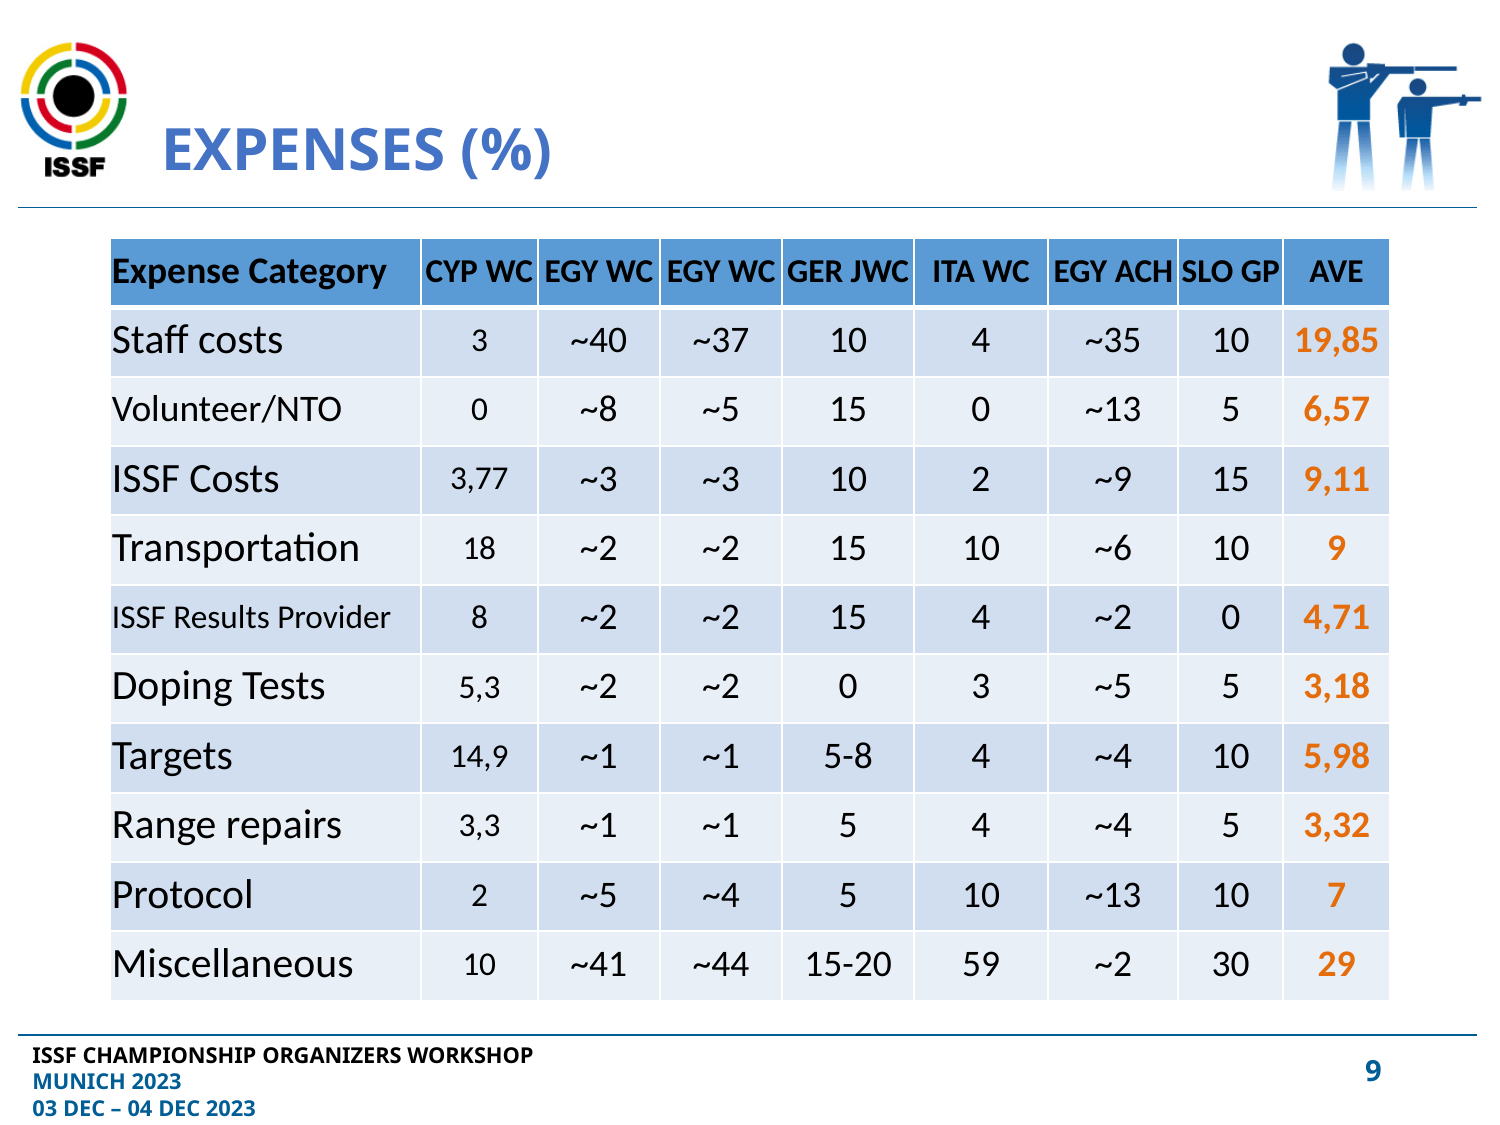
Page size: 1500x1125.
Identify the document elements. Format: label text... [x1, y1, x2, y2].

table_cell Transportation [111, 516, 420, 584]
table_cell 5,3 [422, 655, 537, 722]
table_cell ~3 [661, 447, 781, 514]
table_cell Targets [111, 724, 420, 792]
table_cell 59 [915, 932, 1047, 1000]
table_cell ~5 [1049, 655, 1177, 722]
table_cell 19,85 [1284, 310, 1389, 376]
table_cell 2 [422, 863, 537, 930]
table_cell ~13 [1049, 378, 1177, 445]
table_cell ~13 [1049, 863, 1177, 930]
table_cell 10 [1179, 310, 1282, 376]
table_header CYP WC [422, 239, 537, 305]
table_cell ~1 [661, 794, 781, 861]
table_cell 3,32 [1284, 794, 1389, 861]
table_cell 10 [422, 932, 537, 1000]
table_cell ~9 [1049, 447, 1177, 514]
table_cell ~2 [539, 586, 659, 653]
table_cell 5 [783, 863, 913, 930]
table_cell 15-20 [783, 932, 913, 1000]
table_cell 15 [783, 378, 913, 445]
table_cell ~4 [1049, 724, 1177, 792]
table_cell ~1 [661, 724, 781, 792]
picture [17, 37, 1489, 191]
table_cell 3,77 [422, 447, 537, 514]
table_cell 30 [1179, 932, 1282, 1000]
table_cell 14,9 [422, 724, 537, 792]
table_cell ~2 [661, 586, 781, 653]
table_cell ISSF Results Provider [111, 586, 420, 653]
table_cell ~6 [1049, 516, 1177, 584]
table_cell 29 [1284, 932, 1389, 1000]
table_header EGY WC [539, 239, 659, 305]
table_cell 10 [783, 447, 913, 514]
table_cell 9 [1284, 516, 1389, 584]
table_cell 4 [915, 794, 1047, 861]
table_header GER JWC [783, 239, 913, 305]
table_cell ~8 [539, 378, 659, 445]
table_header ITA WC [915, 239, 1047, 305]
table_cell 0 [1179, 586, 1282, 653]
table_cell 4 [915, 724, 1047, 792]
table_cell 4 [915, 310, 1047, 376]
table_cell ~40 [539, 310, 659, 376]
table_cell 6,57 [1284, 378, 1389, 445]
table_cell 5-8 [783, 724, 913, 792]
table_cell ISSF Costs [111, 447, 420, 514]
slide_number 8 [1059, 1042, 1397, 1103]
table_cell ~3 [539, 447, 659, 514]
table_cell 3 [915, 655, 1047, 722]
table_cell ~2 [1049, 932, 1177, 1000]
table_cell 5 [1179, 794, 1282, 861]
table_cell ~4 [1049, 794, 1177, 861]
table_header Expense Category [111, 239, 420, 305]
table_cell ~35 [1049, 310, 1177, 376]
table_cell 3,3 [422, 794, 537, 861]
table_header SLO GP [1179, 239, 1282, 305]
table_cell ~1 [539, 794, 659, 861]
table_cell ~1 [539, 724, 659, 792]
table_cell Volunteer/NTO [111, 378, 420, 445]
table_cell 10 [1179, 516, 1282, 584]
table_cell ~2 [1049, 586, 1177, 653]
table_cell Miscellaneous [111, 932, 420, 1000]
table_header EGY WC [661, 239, 781, 305]
table_cell 7 [1284, 863, 1389, 930]
table_header AVE [1284, 239, 1389, 305]
table_cell 5 [1179, 378, 1282, 445]
table_cell ~44 [661, 932, 781, 1000]
table_cell 3,18 [1284, 655, 1389, 722]
table_cell 10 [783, 310, 913, 376]
table_cell ~41 [539, 932, 659, 1000]
table_cell 0 [422, 378, 537, 445]
table_cell ~2 [539, 655, 659, 722]
table_header EGY ACH [1049, 239, 1177, 305]
table_cell 8 [422, 586, 537, 653]
table_cell 2 [915, 447, 1047, 514]
table_cell 5 [1179, 655, 1282, 722]
table_cell 4,71 [1284, 586, 1389, 653]
table_cell 5 [783, 794, 913, 861]
table_cell Range repairs [111, 794, 420, 861]
table_cell 10 [1179, 863, 1282, 930]
table_cell 15 [1179, 447, 1282, 514]
table_cell 5,98 [1284, 724, 1389, 792]
table_cell 0 [915, 378, 1047, 445]
table_cell 9,11 [1284, 447, 1389, 514]
table_cell 10 [1179, 724, 1282, 792]
table_cell 15 [783, 586, 913, 653]
table_cell ~2 [661, 655, 781, 722]
table_cell Protocol [111, 863, 420, 930]
table_cell ~2 [539, 516, 659, 584]
table_cell ~5 [539, 863, 659, 930]
table_cell ~37 [661, 310, 781, 376]
table_cell Staff costs [111, 310, 420, 376]
table_cell ~5 [661, 378, 781, 445]
table_cell 18 [422, 516, 537, 584]
table_cell 10 [915, 863, 1047, 930]
table_cell 3 [422, 310, 537, 376]
table_cell Doping Tests [111, 655, 420, 722]
table_cell 15 [783, 516, 913, 584]
table_cell ~4 [661, 863, 781, 930]
table_cell 4 [915, 586, 1047, 653]
table_cell 0 [783, 655, 913, 722]
table_cell ~2 [661, 516, 781, 584]
table_cell 10 [915, 516, 1047, 584]
title expenses (%) [146, 90, 1210, 191]
